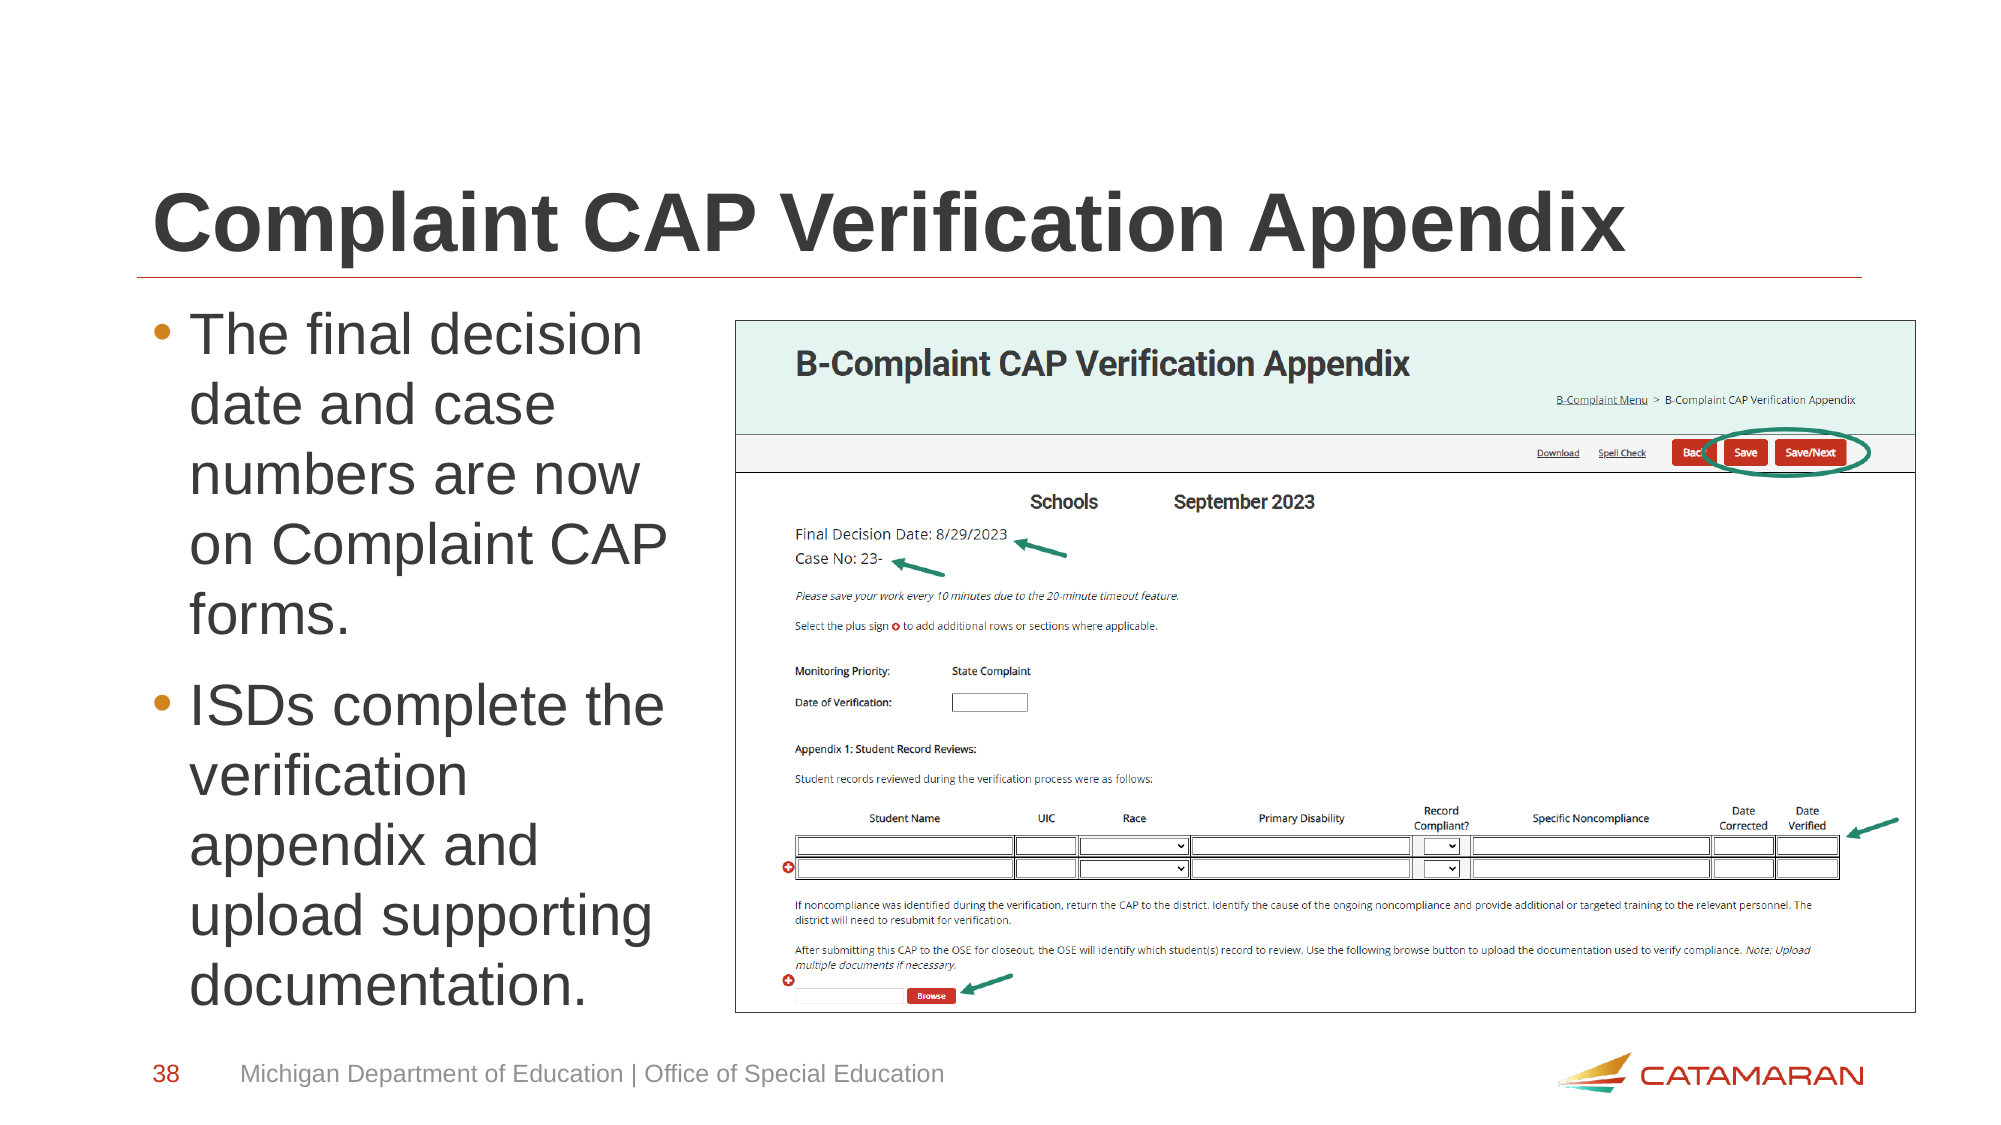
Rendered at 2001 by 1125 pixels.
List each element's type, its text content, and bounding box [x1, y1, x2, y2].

picture [735, 320, 1916, 1013]
title Complaint CAP Verification Appendix [137, 59, 1857, 278]
footer Michigan Department of Education | Office of Special Education [225, 1042, 1484, 1103]
picture [1557, 1052, 1863, 1093]
list The final decision date and case numbers are now on Complaint CAP forms. ISDs complete the verification appendix and upload supporting documentation. [137, 288, 736, 1043]
slide_number 38 [137, 1042, 205, 1103]
